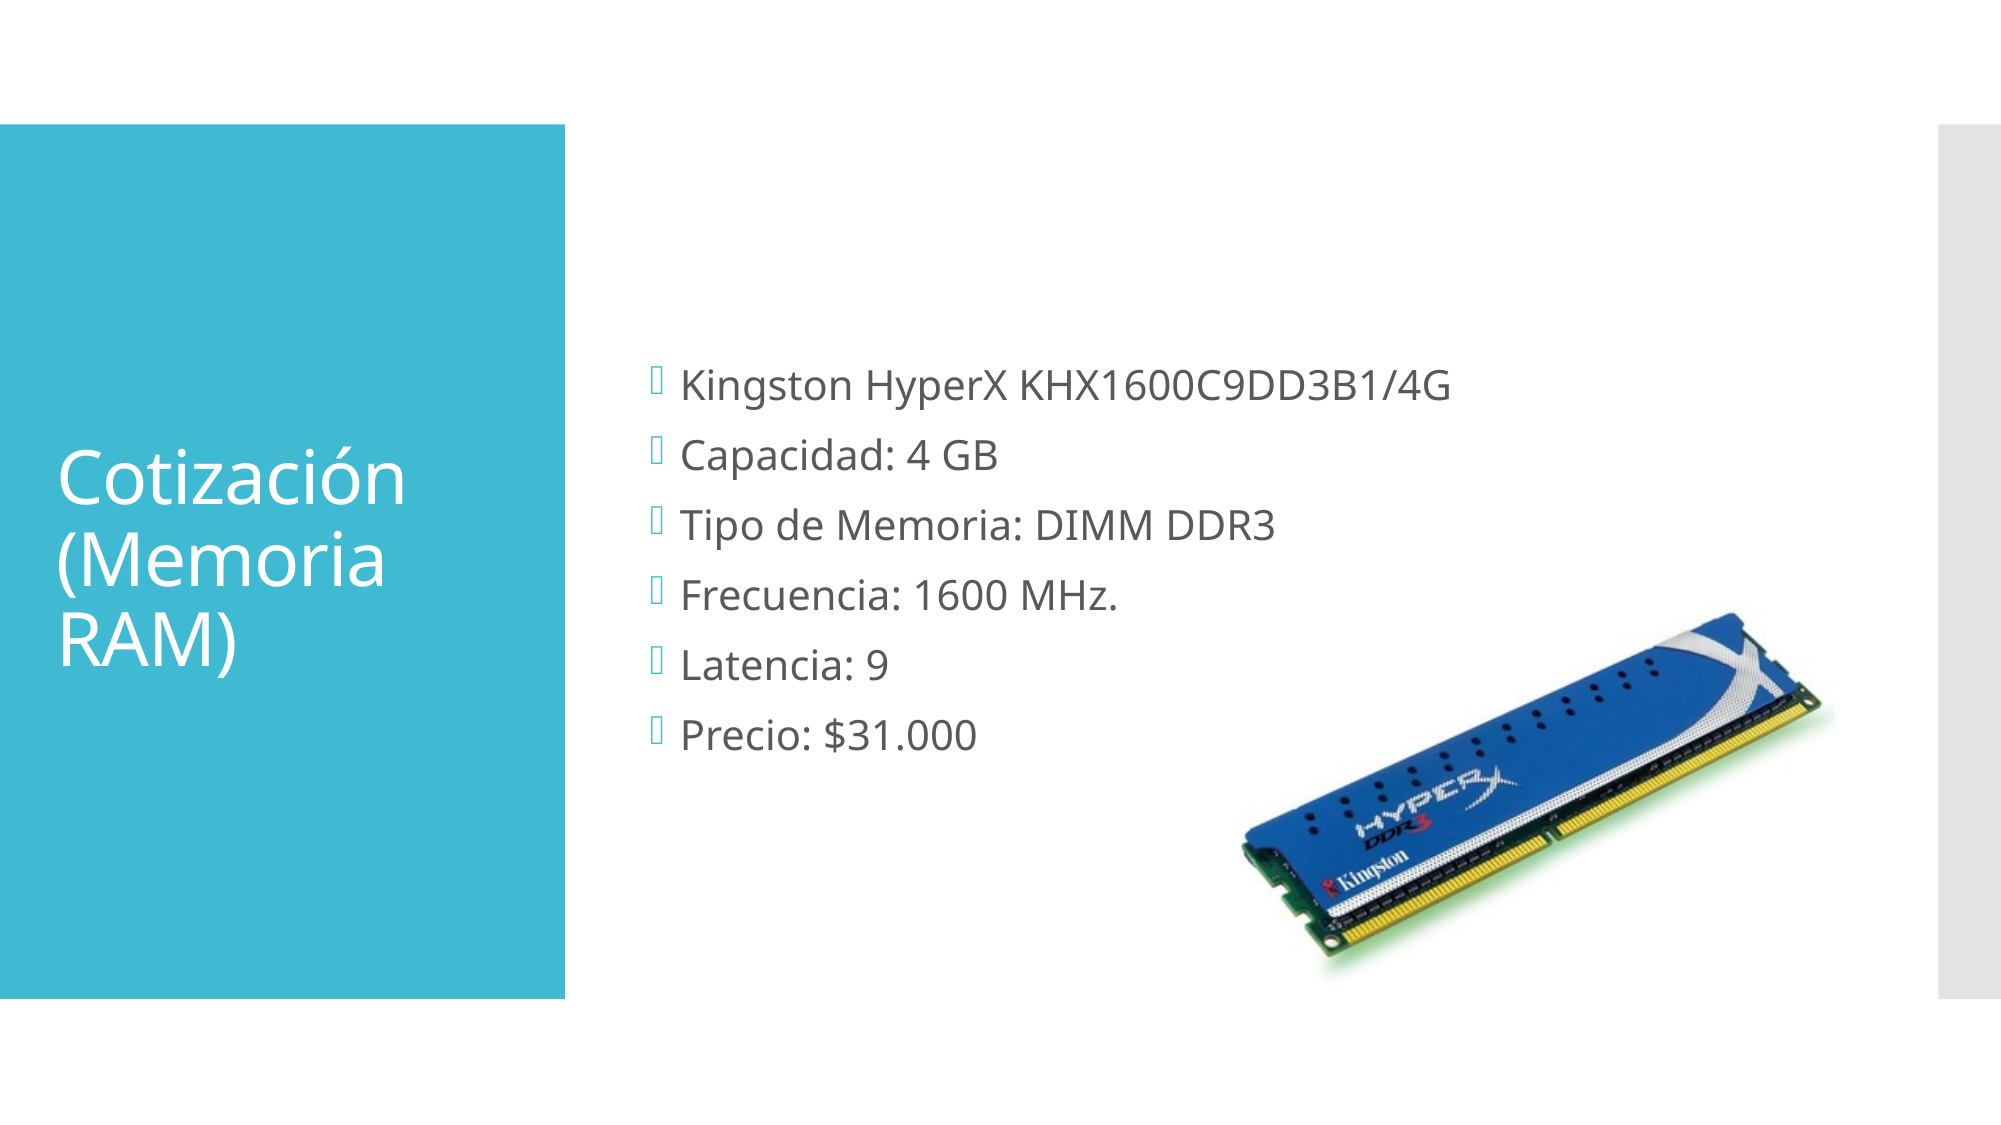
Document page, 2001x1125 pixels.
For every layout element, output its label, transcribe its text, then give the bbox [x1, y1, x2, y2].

title Cotización (Memoria RAM) [41, 184, 525, 940]
list Kingston HyperX KHX1600C9DD3B1/4G Capacidad: 4 GB Tipo de Memoria: DIMM DDR3 Frecuencia: 1600 MHz. Latencia: 9 Precio: $31.000 [634, 141, 1835, 982]
picture [1240, 606, 1835, 982]
